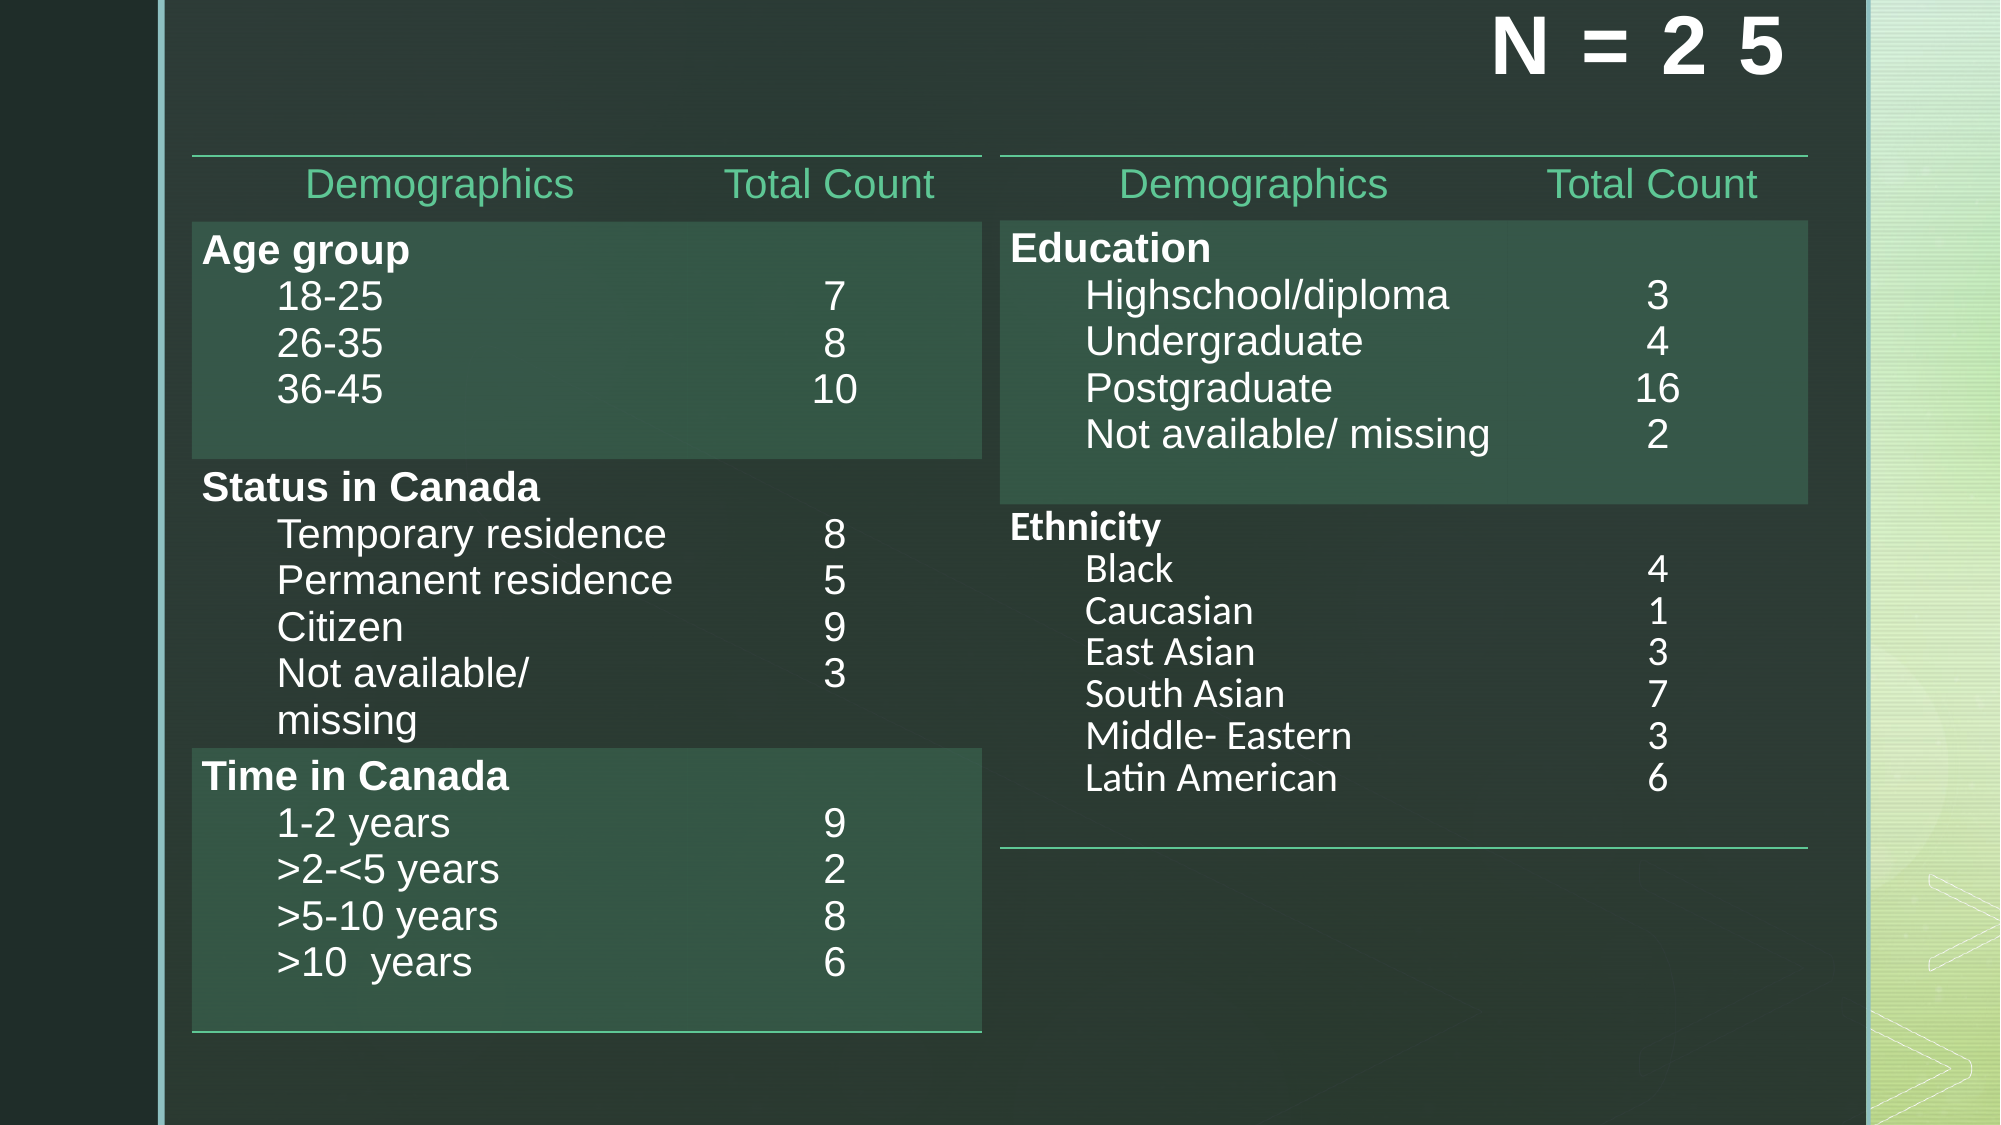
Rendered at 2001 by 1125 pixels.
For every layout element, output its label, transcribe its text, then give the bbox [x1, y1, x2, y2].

text_box N=25 [1340, 0, 1935, 423]
table_cell Time in Canada 1-2 years >2-<5 years >5-10 years >10 years [192, 748, 688, 1031]
picture [1871, 0, 2000, 1125]
table_cell Status in Canada Temporary residence Permanent residence Citizen Not available/ missing [192, 459, 688, 748]
table_cell Age group 18-25 26-35 36-45 [192, 222, 688, 459]
table_cell 3 4 16 2 [1508, 220, 1808, 504]
table_cell Education Highschool/diploma Undergraduate Postgraduate Not available/ missing [1000, 220, 1508, 504]
table_header Total Count [1508, 157, 1808, 220]
table_cell Ethnicity Black Caucasian East Asian South Asian Middle- Eastern Latin American [1000, 504, 1508, 847]
table_cell 7 8 10 [688, 222, 982, 459]
table_cell 4 1 3 7 3 6 [1508, 504, 1808, 847]
table_header Demographics [1000, 157, 1508, 220]
table_cell 8 5 9 3 [688, 459, 982, 748]
table_header Demographics [192, 157, 688, 222]
table_cell 9 2 8 6 [688, 748, 982, 1031]
table_header Total Count [688, 157, 982, 222]
